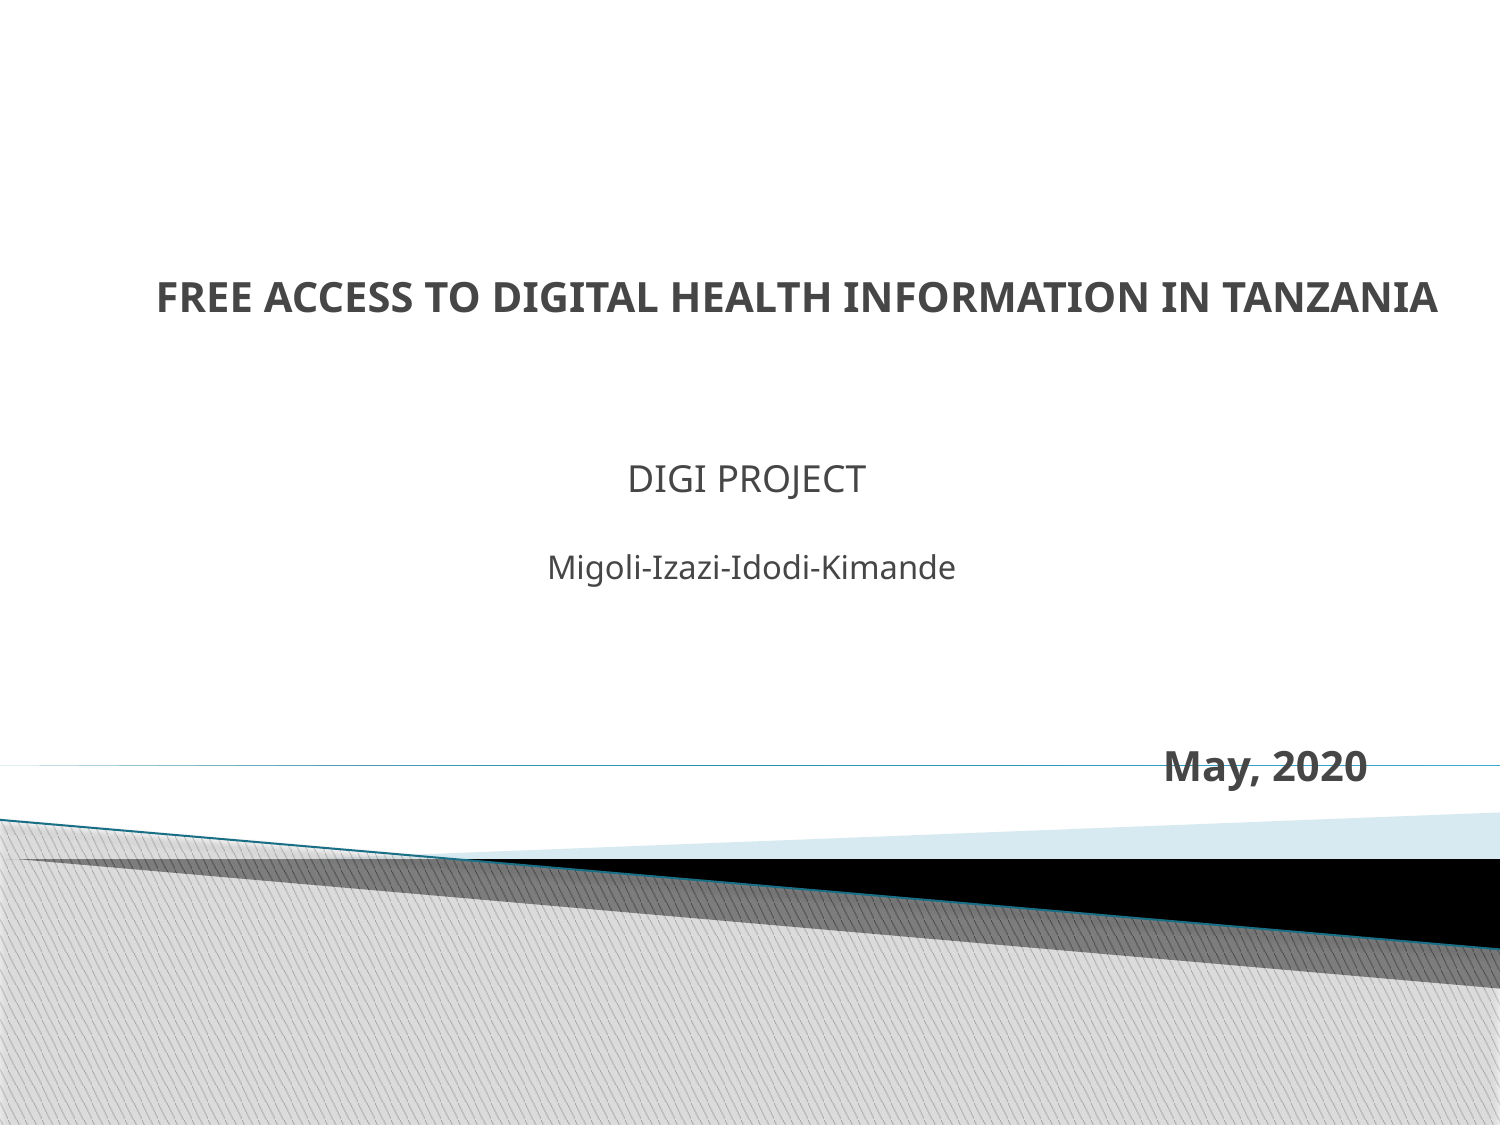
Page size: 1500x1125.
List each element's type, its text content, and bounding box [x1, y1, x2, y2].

text_box May, 2020 [0, 644, 1383, 797]
picture [5, 859, 1500, 989]
title FREE ACCESS TO DIGITAL HEALTH INFORMATION IN TANZANIA [46, 175, 1454, 329]
subtitle DIGI PROJECT Migoli-Izazi-Idodi-Kimande [117, 398, 1393, 596]
